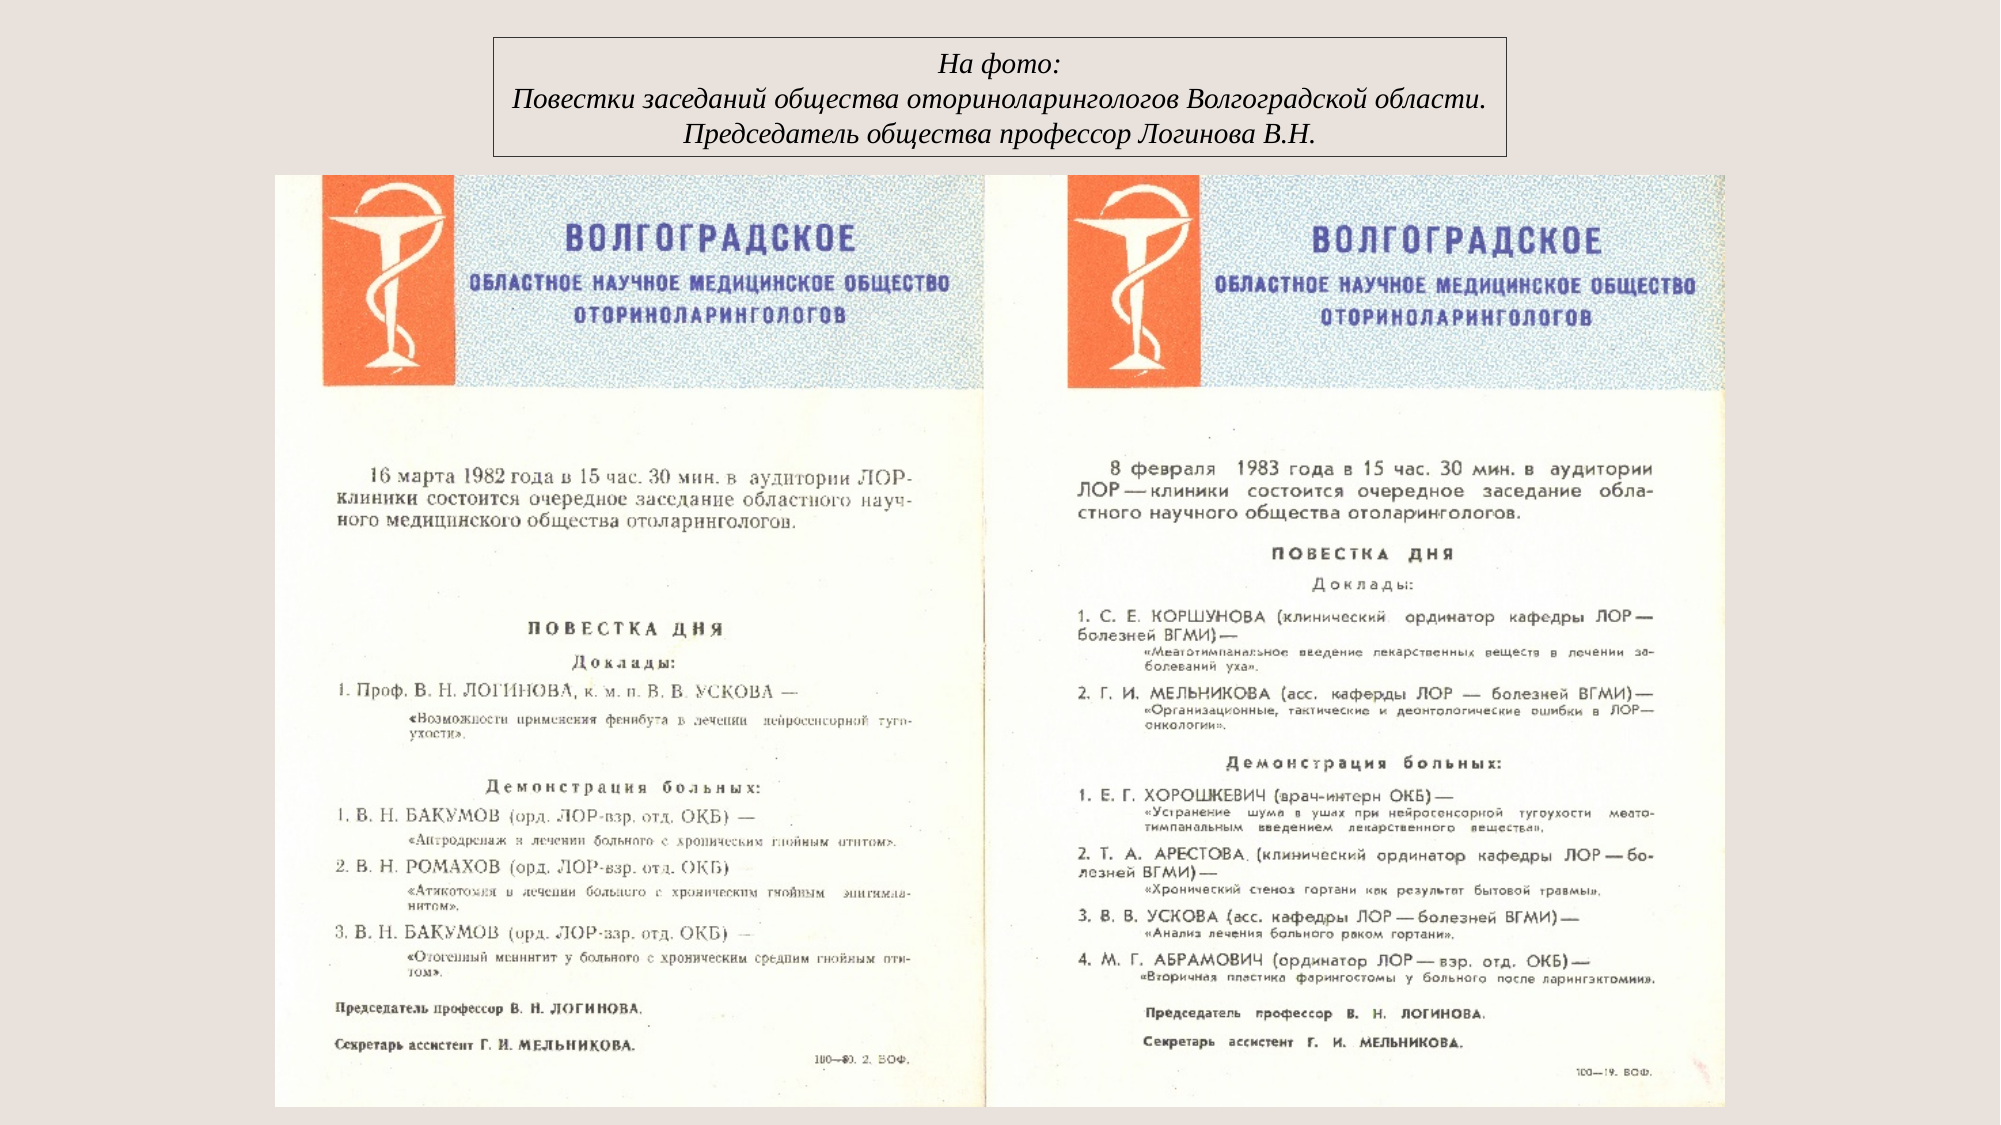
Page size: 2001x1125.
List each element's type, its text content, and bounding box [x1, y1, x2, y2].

text_box На фото: Повестки заседаний общества оториноларингологов Волгоградской области. Председатель общества профессор Логинова В.Н. [493, 37, 1507, 157]
picture [274, 175, 1725, 1107]
